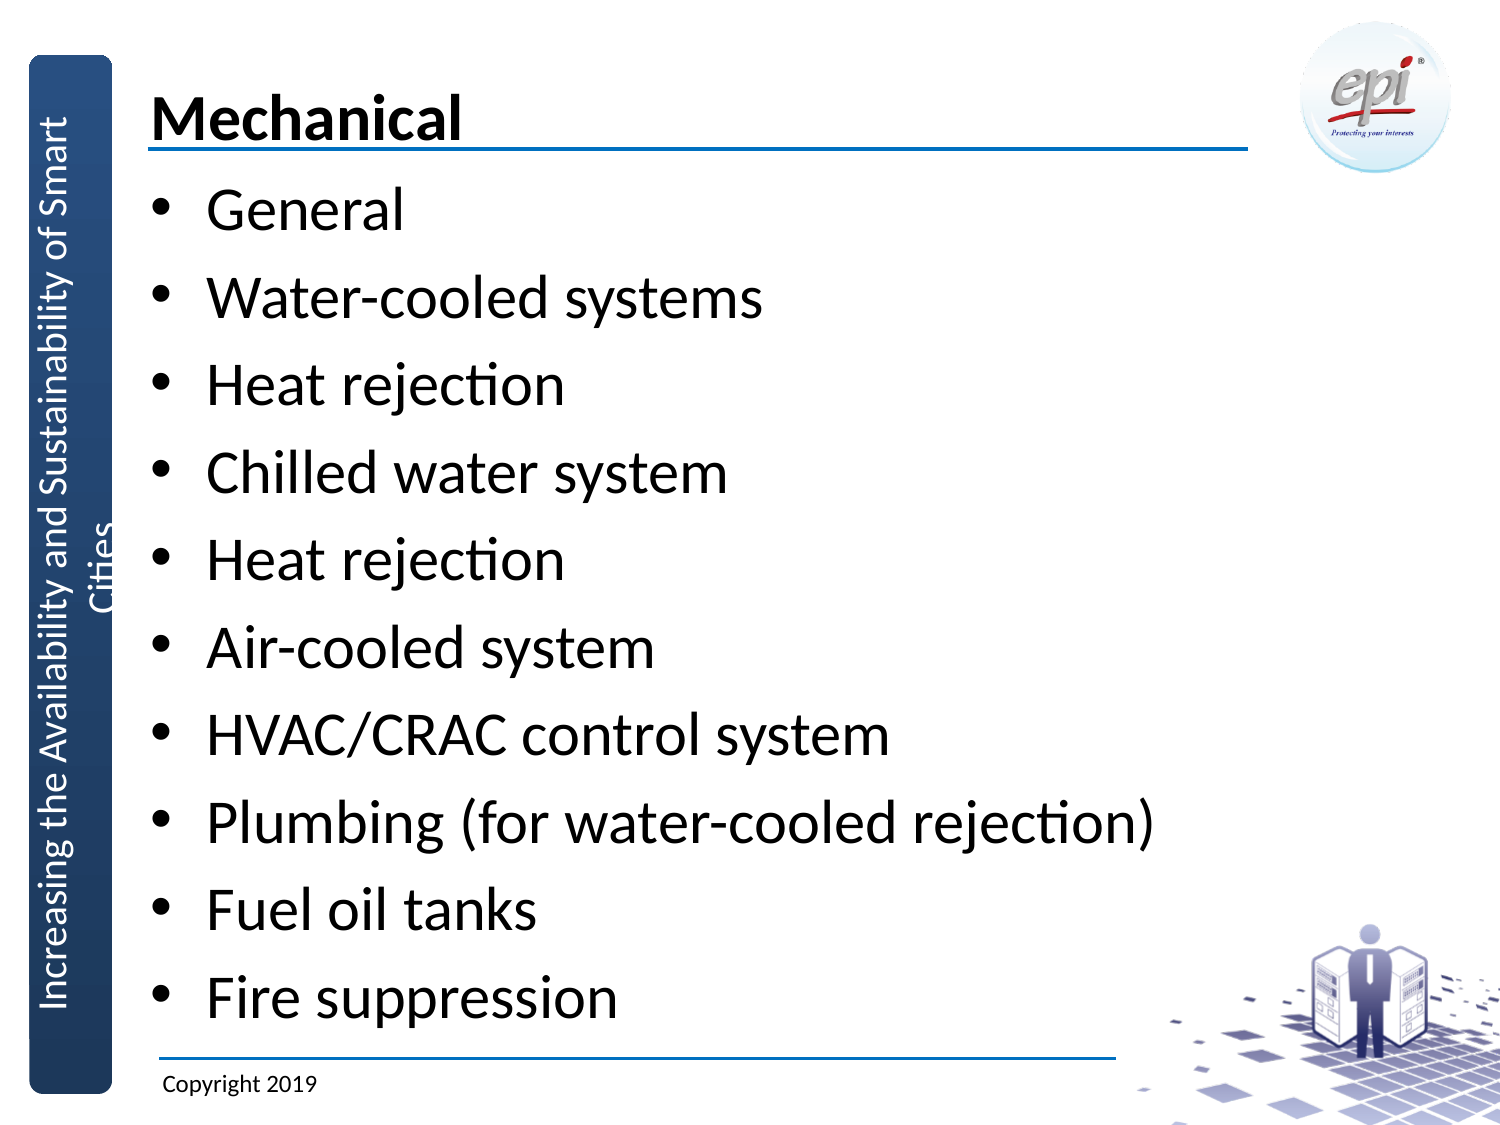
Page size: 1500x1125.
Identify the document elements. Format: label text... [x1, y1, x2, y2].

picture [1286, 11, 1466, 185]
picture [1104, 904, 1500, 1125]
list General Water-cooled systems Heat rejection Chilled water system Heat rejection Air-cooled system HVAC/CRAC control system Plumbing (for water-cooled rejection) Fuel oil tanks Fire suppression [135, 160, 1326, 1059]
title Mechanical [135, 66, 1270, 160]
